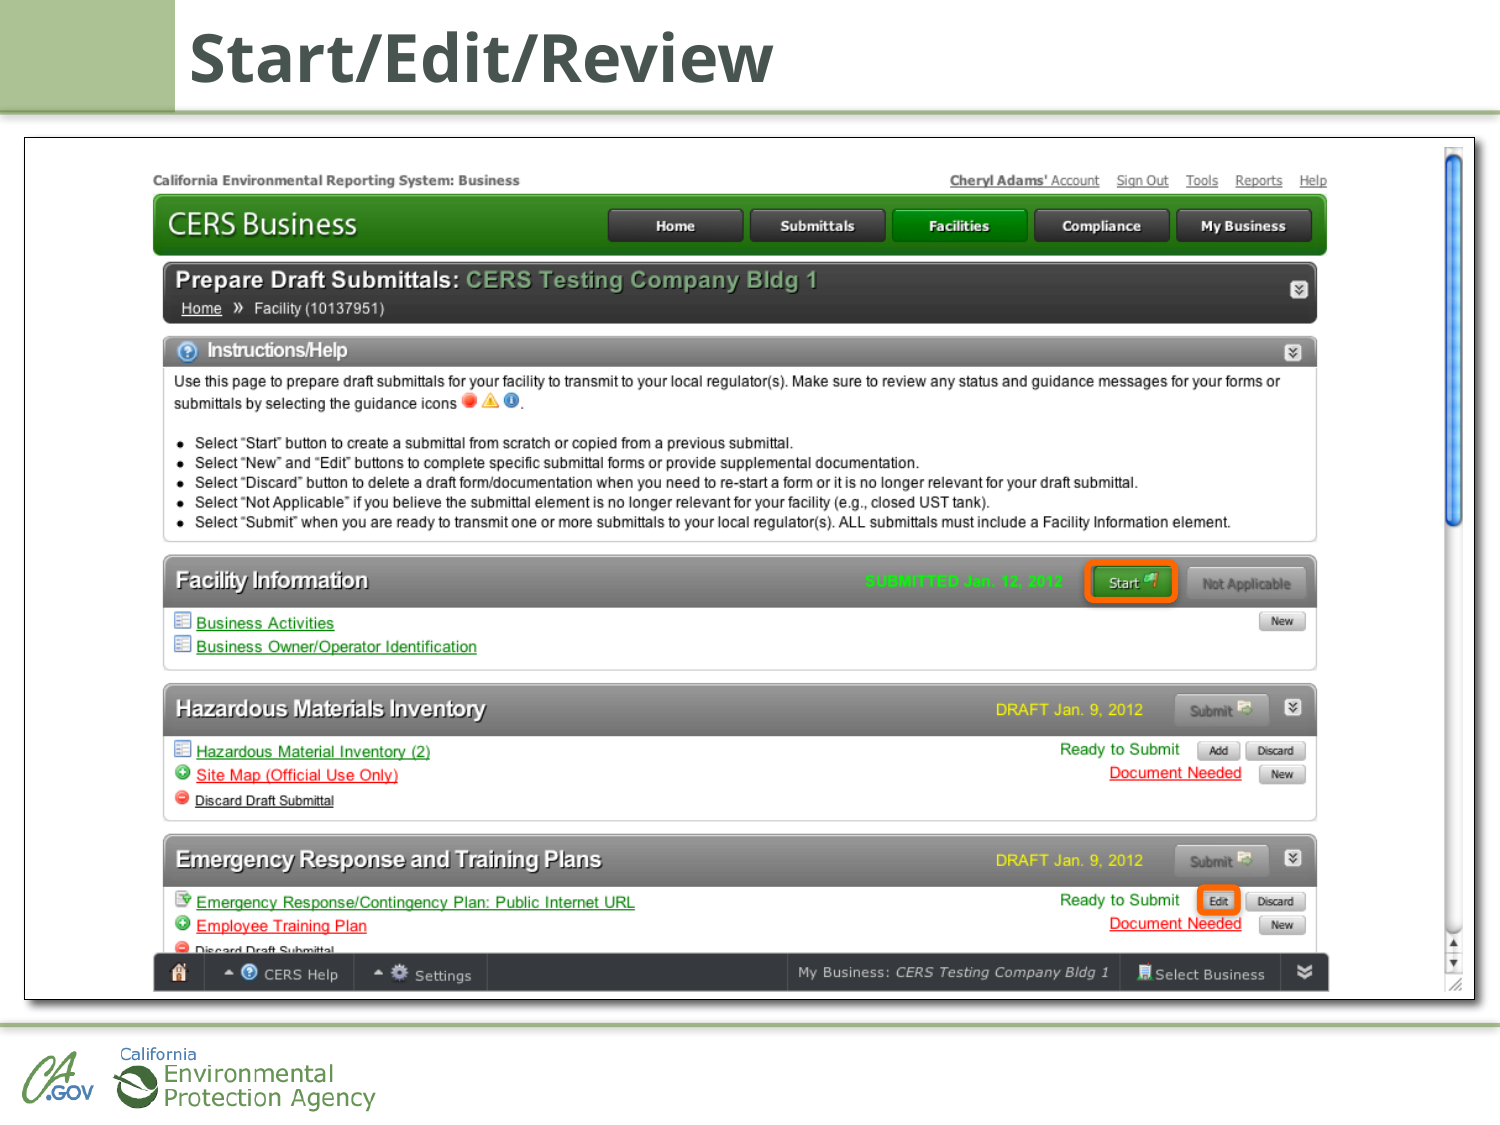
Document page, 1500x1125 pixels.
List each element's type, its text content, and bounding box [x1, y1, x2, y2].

picture [112, 1042, 438, 1113]
title Start/Edit/Review [174, 0, 1450, 113]
picture [12, 1049, 100, 1107]
picture [24, 137, 1476, 1001]
